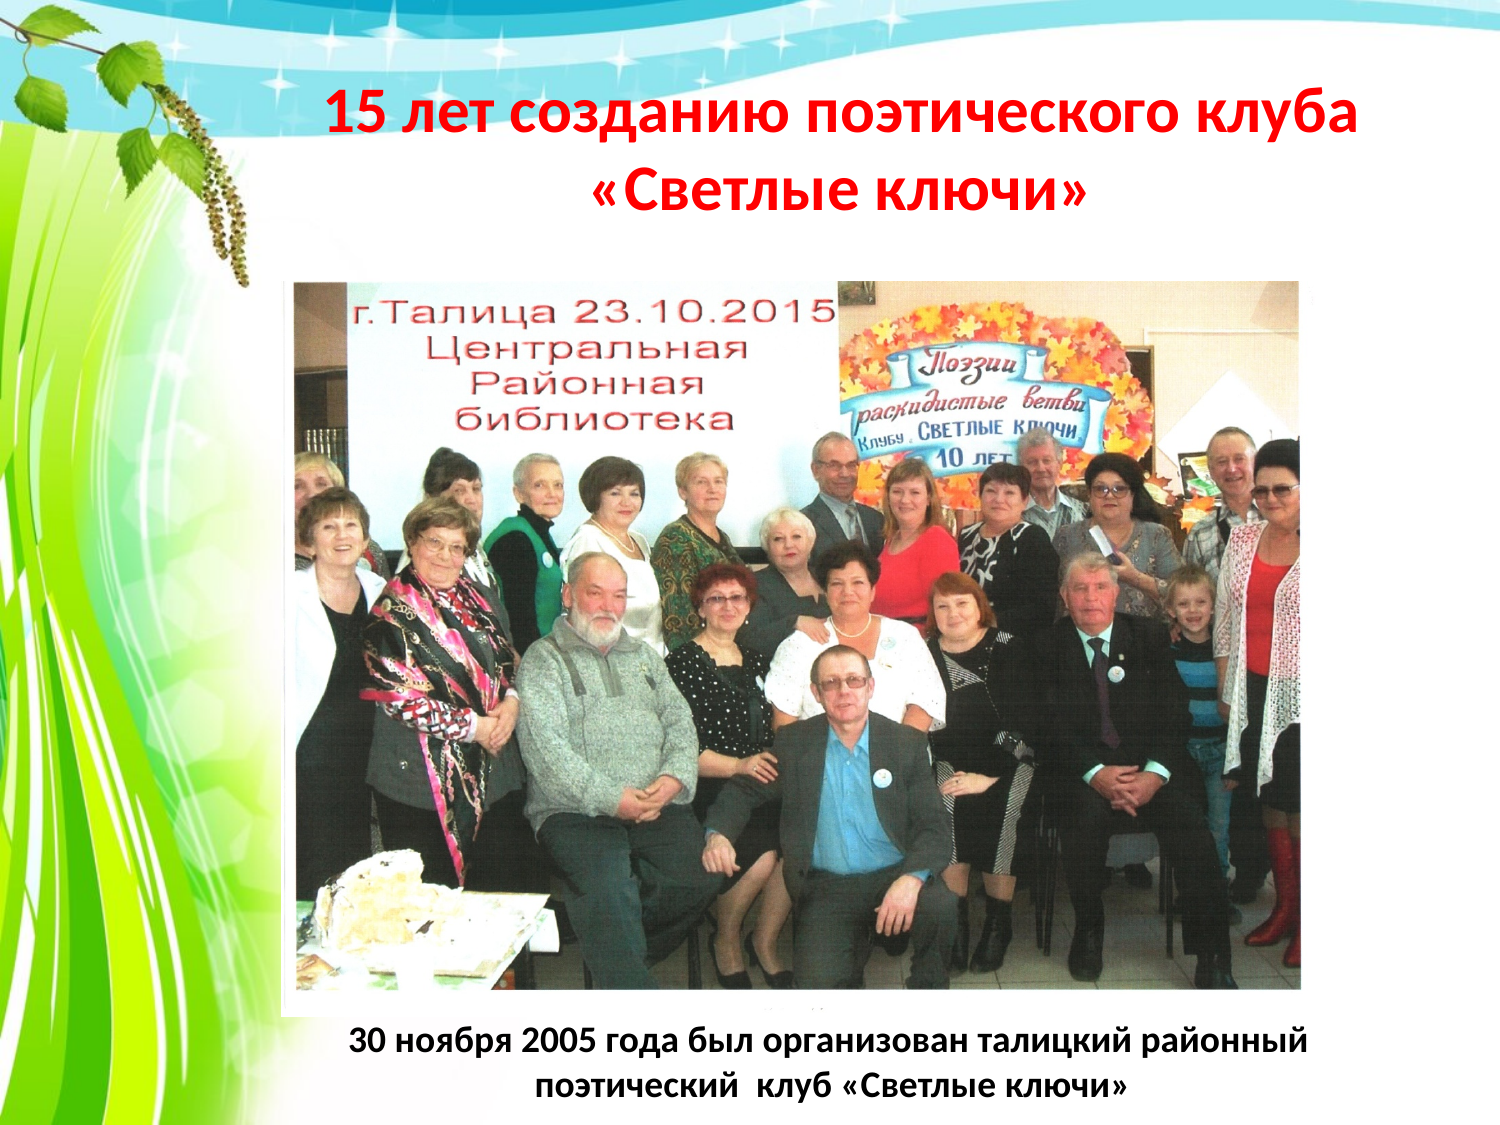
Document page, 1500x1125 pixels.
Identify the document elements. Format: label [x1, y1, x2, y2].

list [280, 280, 1322, 1017]
picture [0, 0, 1500, 1125]
